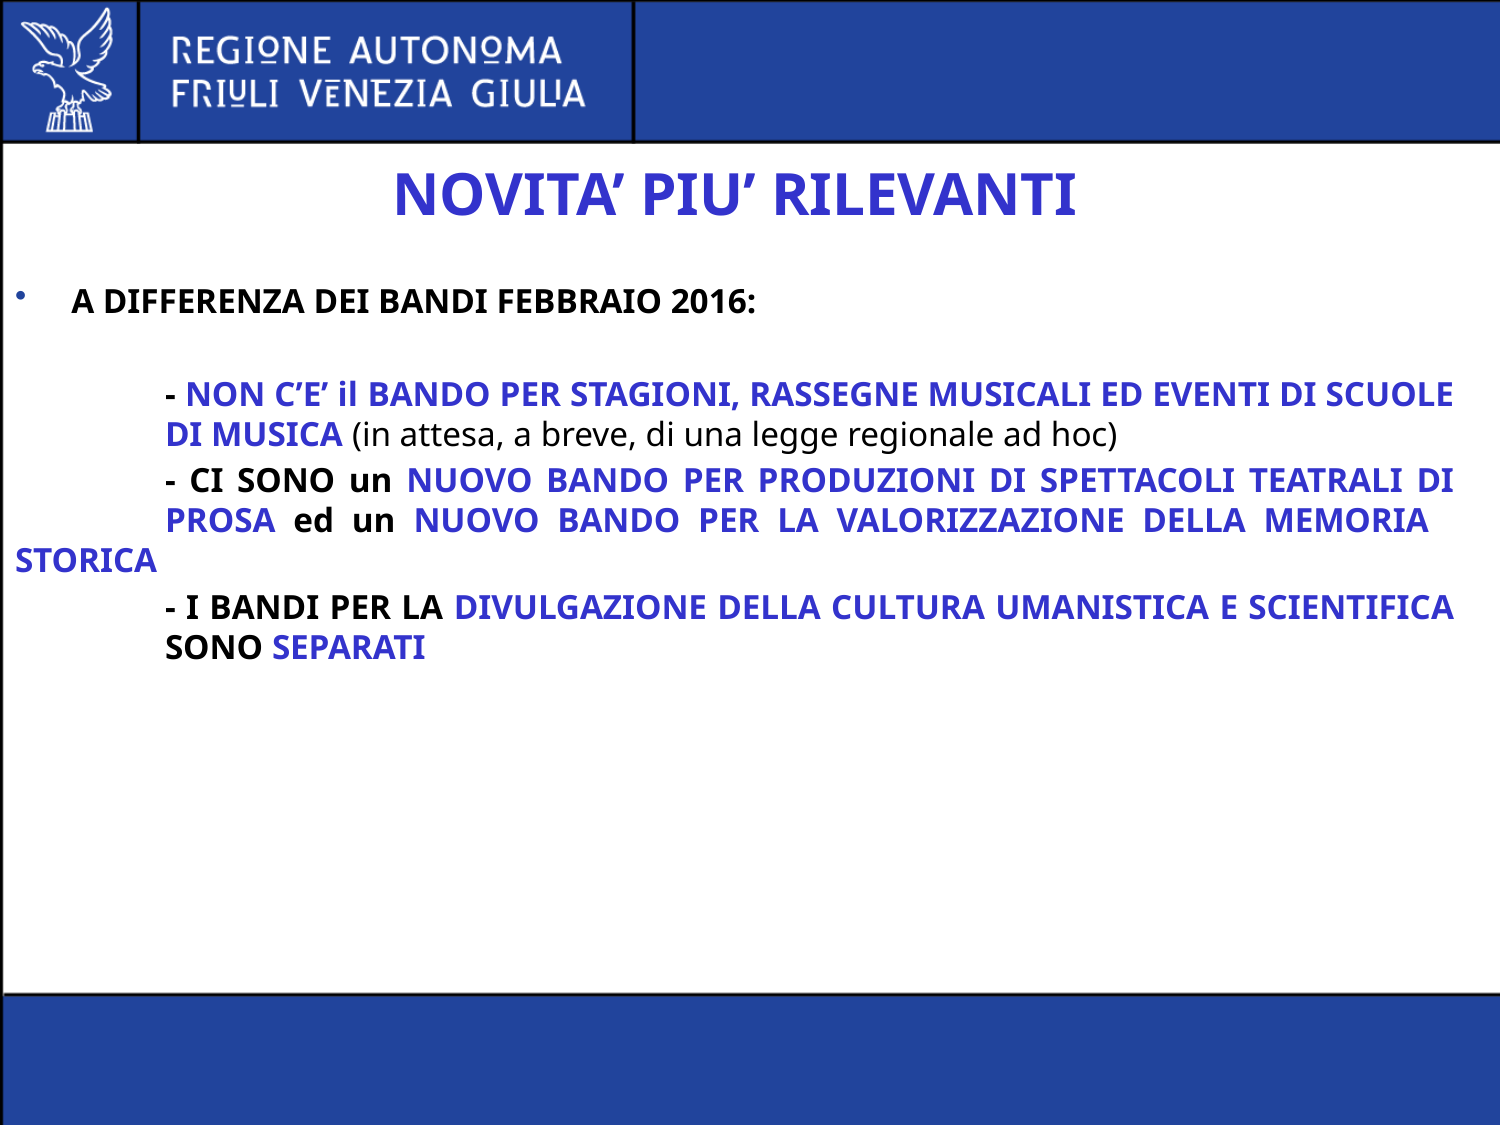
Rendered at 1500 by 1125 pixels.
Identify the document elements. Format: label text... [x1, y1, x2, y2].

list NOVITA’ PIU’ RILEVANTI A DIFFERENZA DEI BANDI FEBBRAIO 2016: - NON C’E’ il BANDO PER STAGIONI, RASSEGNE MUSICALI ED EVENTI DI SCUOLE DI MUSICA (in attesa, a breve, di una legge regionale ad hoc) - CI SONO un NUOVO BANDO PER PRODUZIONI DI SPETTACOLI TEATRALI DI PROSA ed un NUOVO BANDO PER LA VALORIZZAZIONE DELLA MEMORIA STORICA - I BANDI PER LA DIVULGAZIONE DELLA CULTURA UMANISTICA E SCIENTIFICA SONO SEPARATI [0, 149, 1471, 1071]
picture [0, 0, 1500, 1125]
